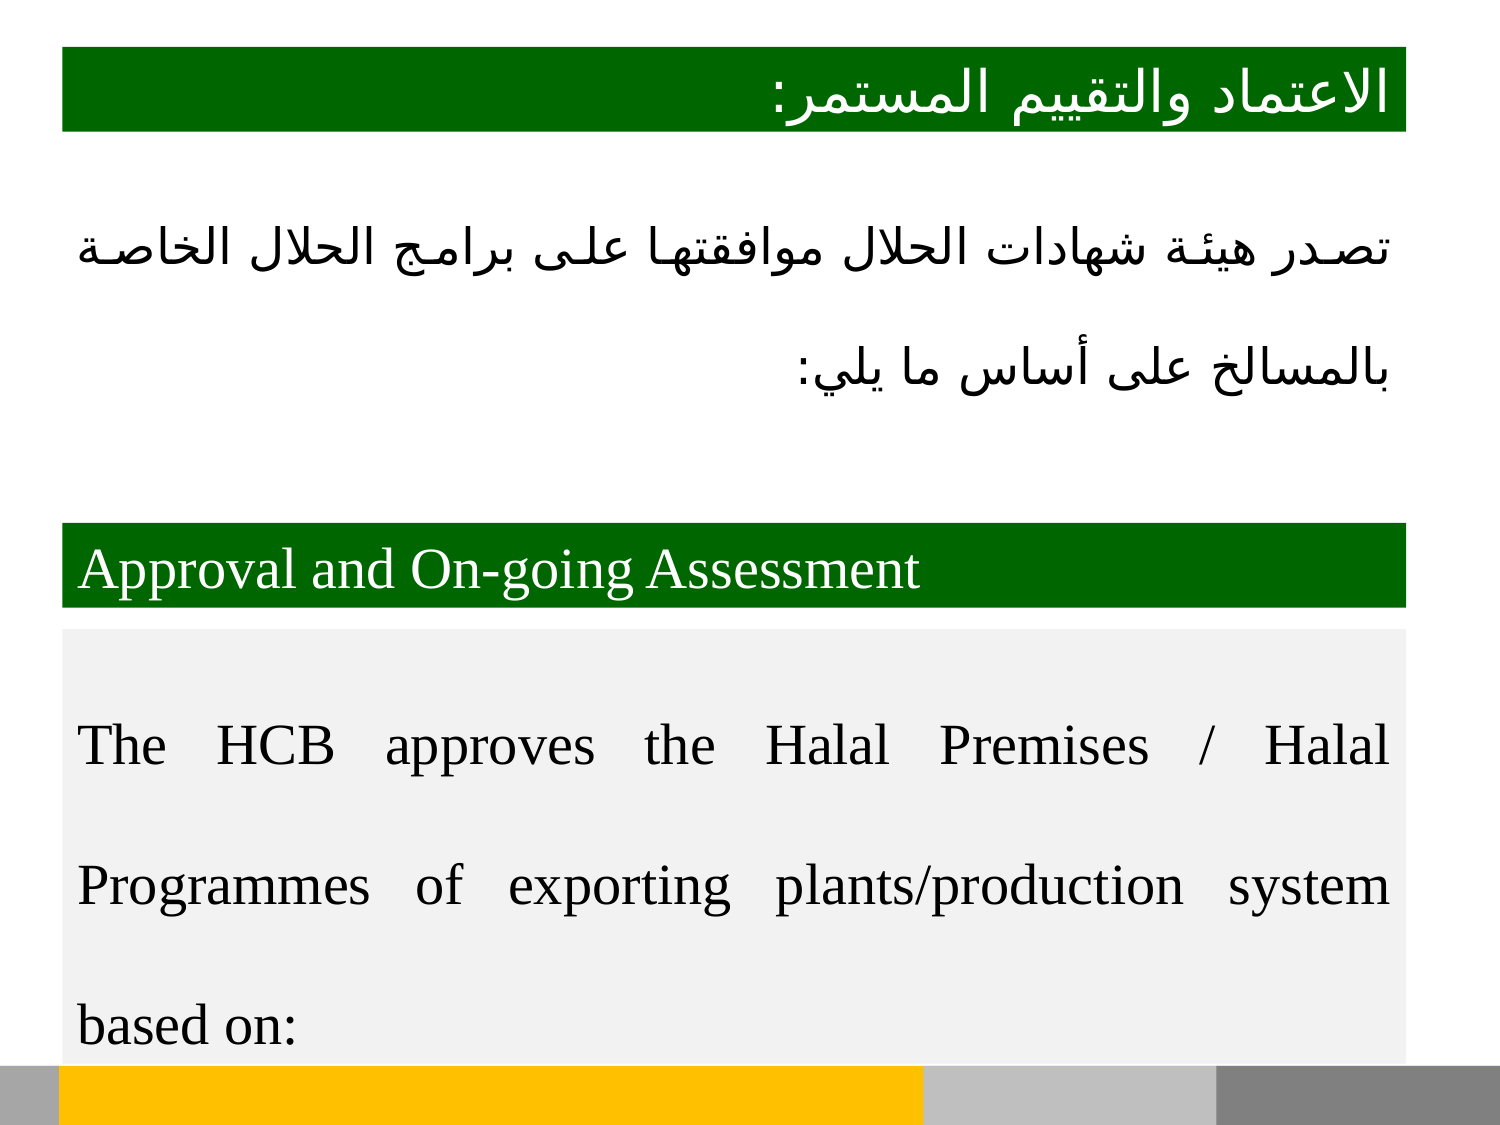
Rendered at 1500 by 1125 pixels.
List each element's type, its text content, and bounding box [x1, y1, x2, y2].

text_box The HCB approves the Halal Premises / Halal Programmes of exporting plants/production system based on: [62, 629, 1407, 1064]
text_box الاعتماد والتقييم المستمر: [62, 46, 1407, 132]
text_box [1214, 1064, 1500, 1125]
text_box تصدر هيئة شهادات الحلال موافقتها على برامج الحلال الخاصة بالمسالخ على أساس ما يلي: [62, 146, 1407, 402]
text_box [61, 1064, 921, 1125]
text_box [921, 1064, 1214, 1125]
text_box [0, 1064, 61, 1125]
text_box Approval and On-going Assessment [62, 522, 1407, 608]
